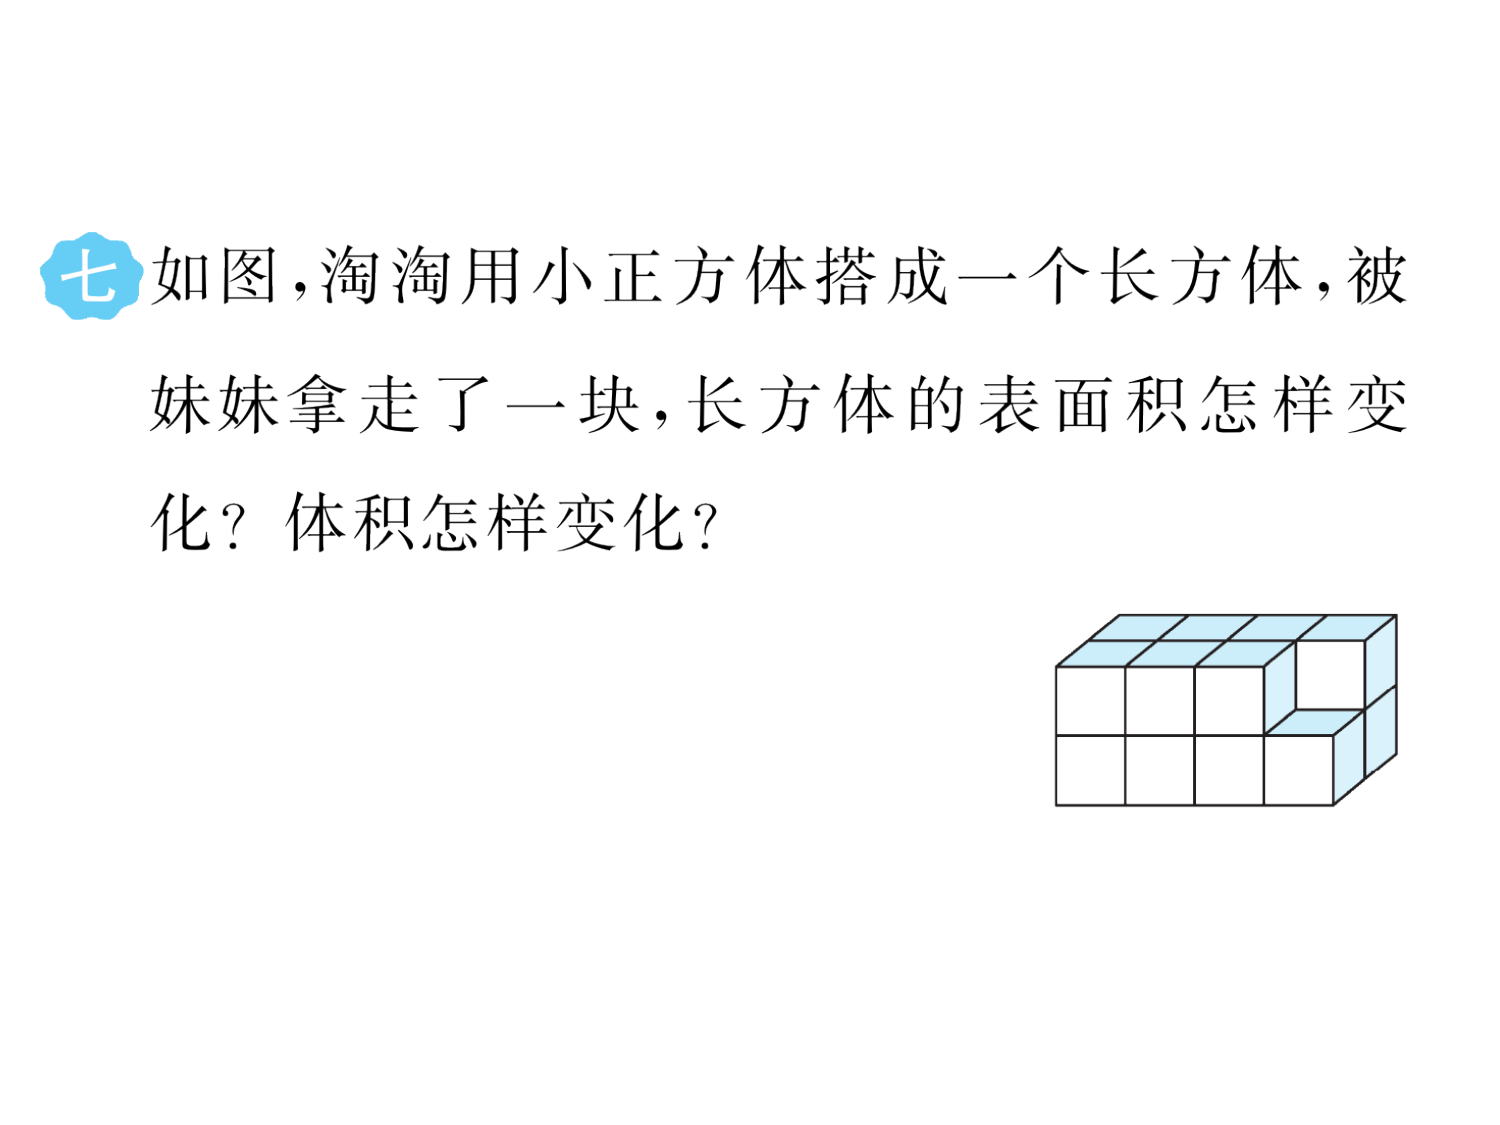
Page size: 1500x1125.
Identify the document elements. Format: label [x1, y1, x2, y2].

picture [35, 177, 1453, 881]
